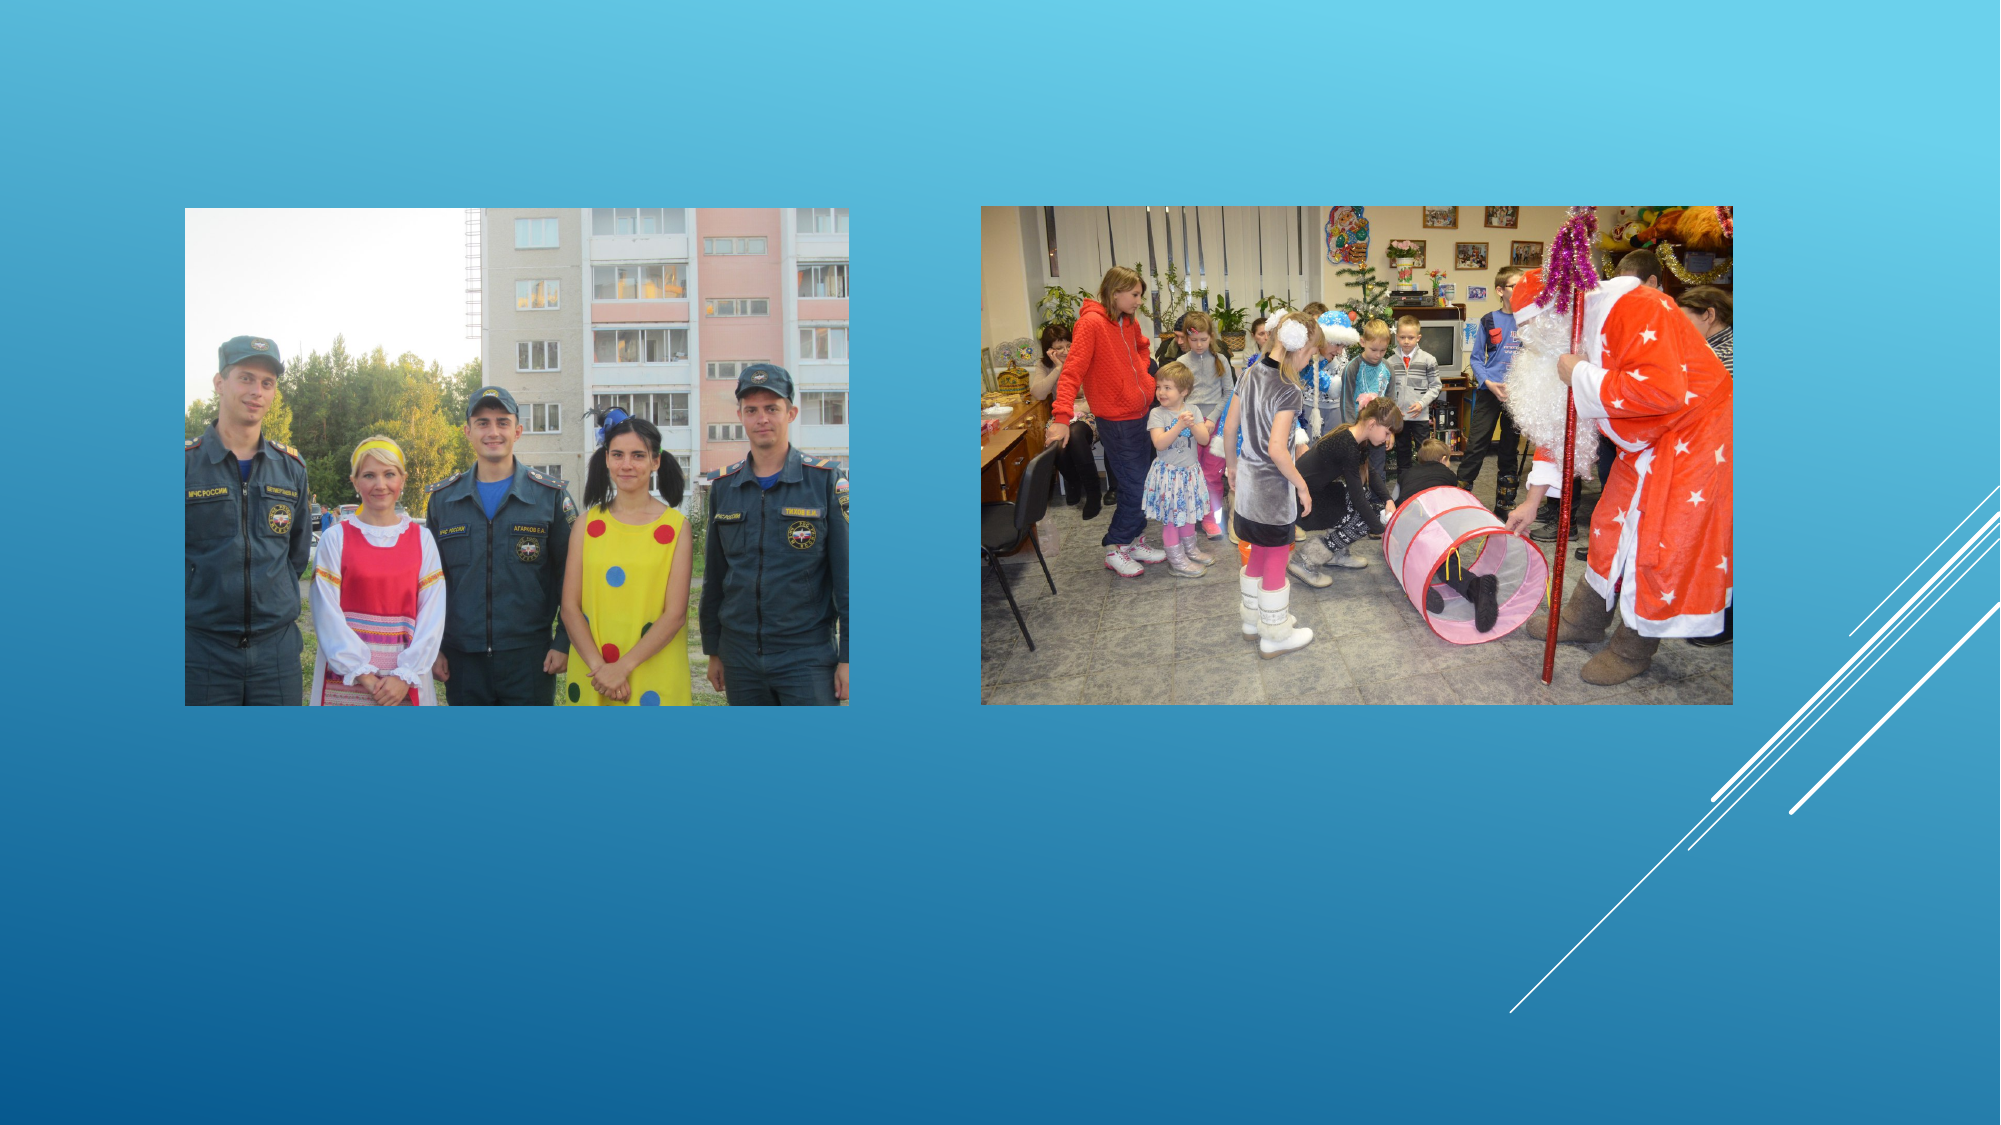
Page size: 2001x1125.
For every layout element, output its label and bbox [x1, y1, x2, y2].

list [185, 208, 849, 706]
list [981, 206, 1733, 705]
